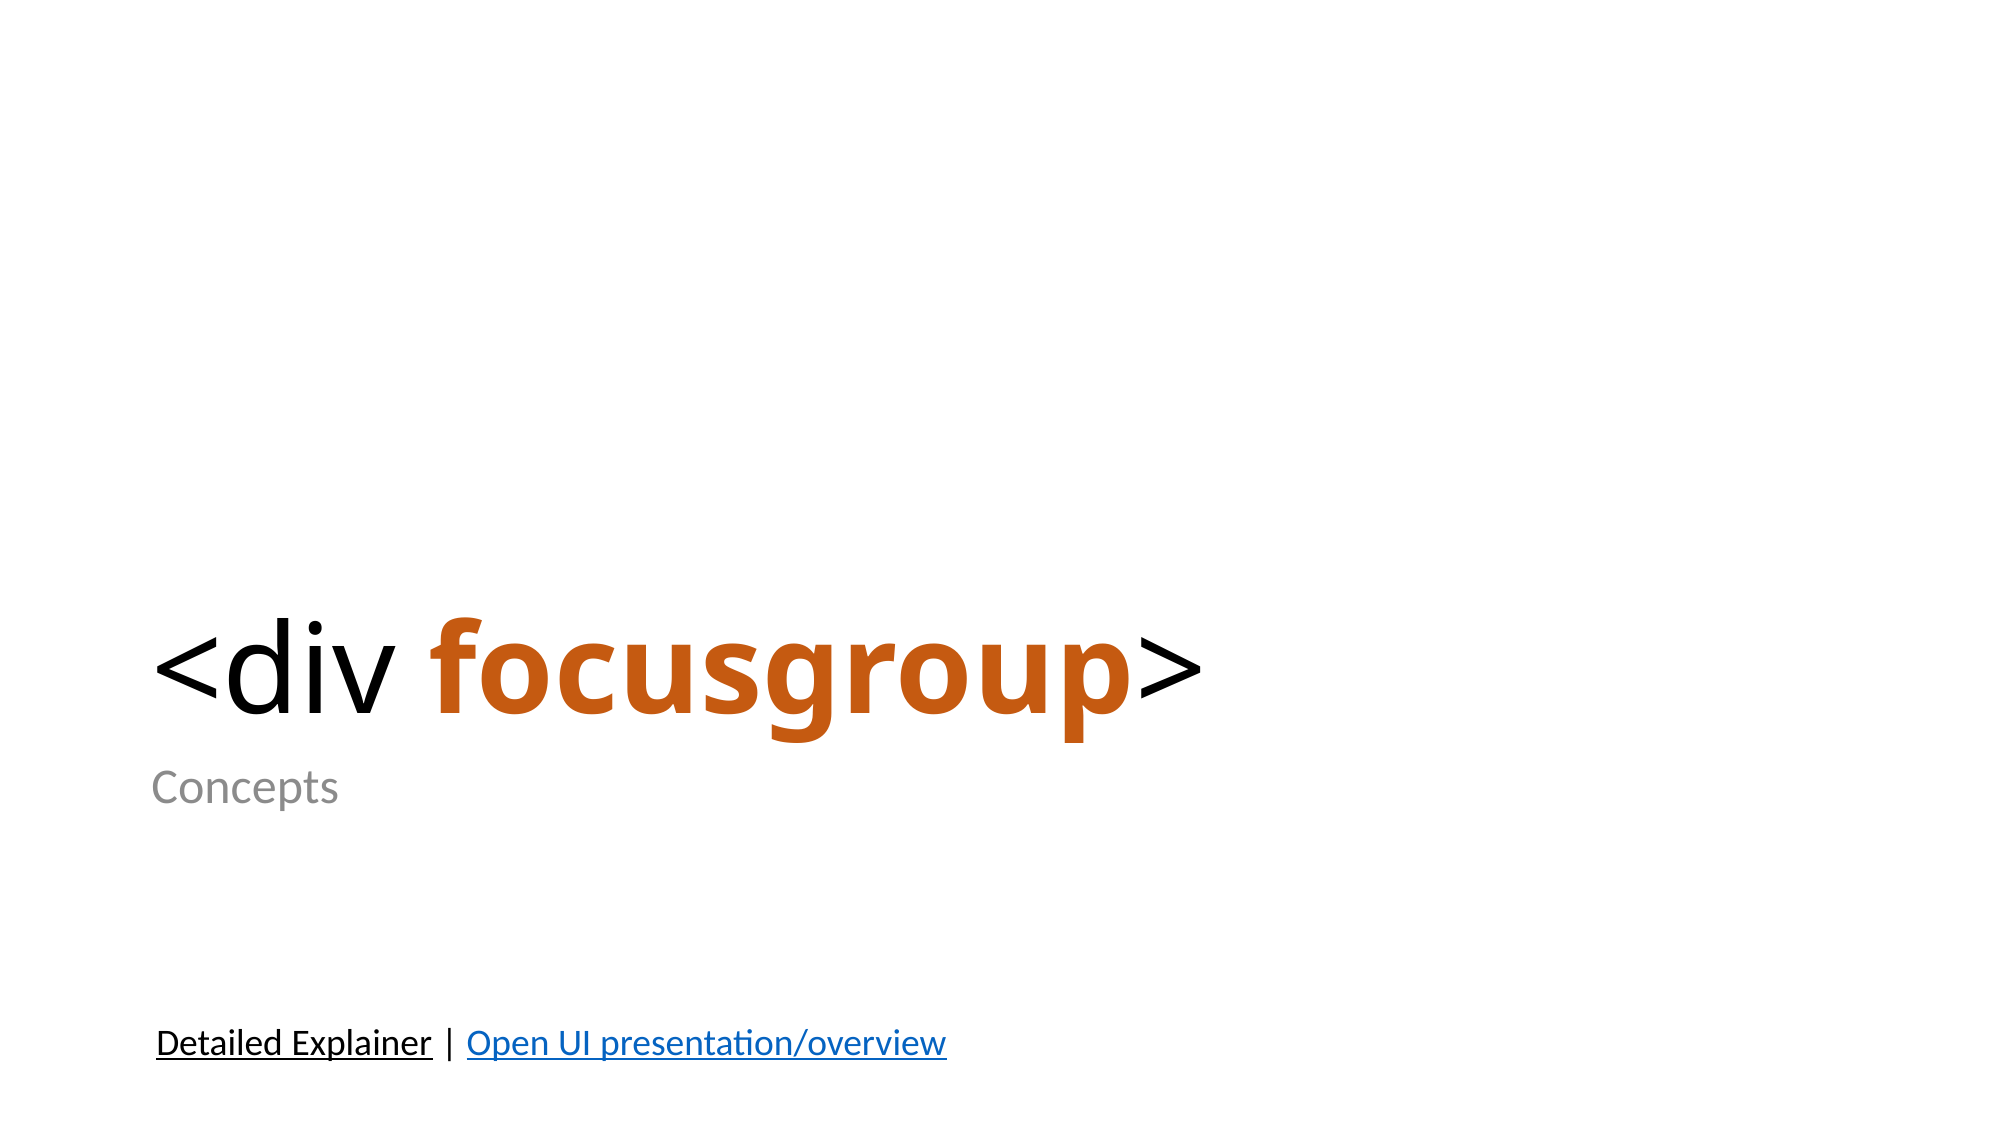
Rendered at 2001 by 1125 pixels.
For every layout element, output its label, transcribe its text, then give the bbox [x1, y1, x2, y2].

title <div focusgroup> [136, 280, 1862, 749]
list Concepts [136, 752, 1862, 999]
text_box Detailed Explainer | Open UI presentation/overview [141, 1010, 962, 1071]
